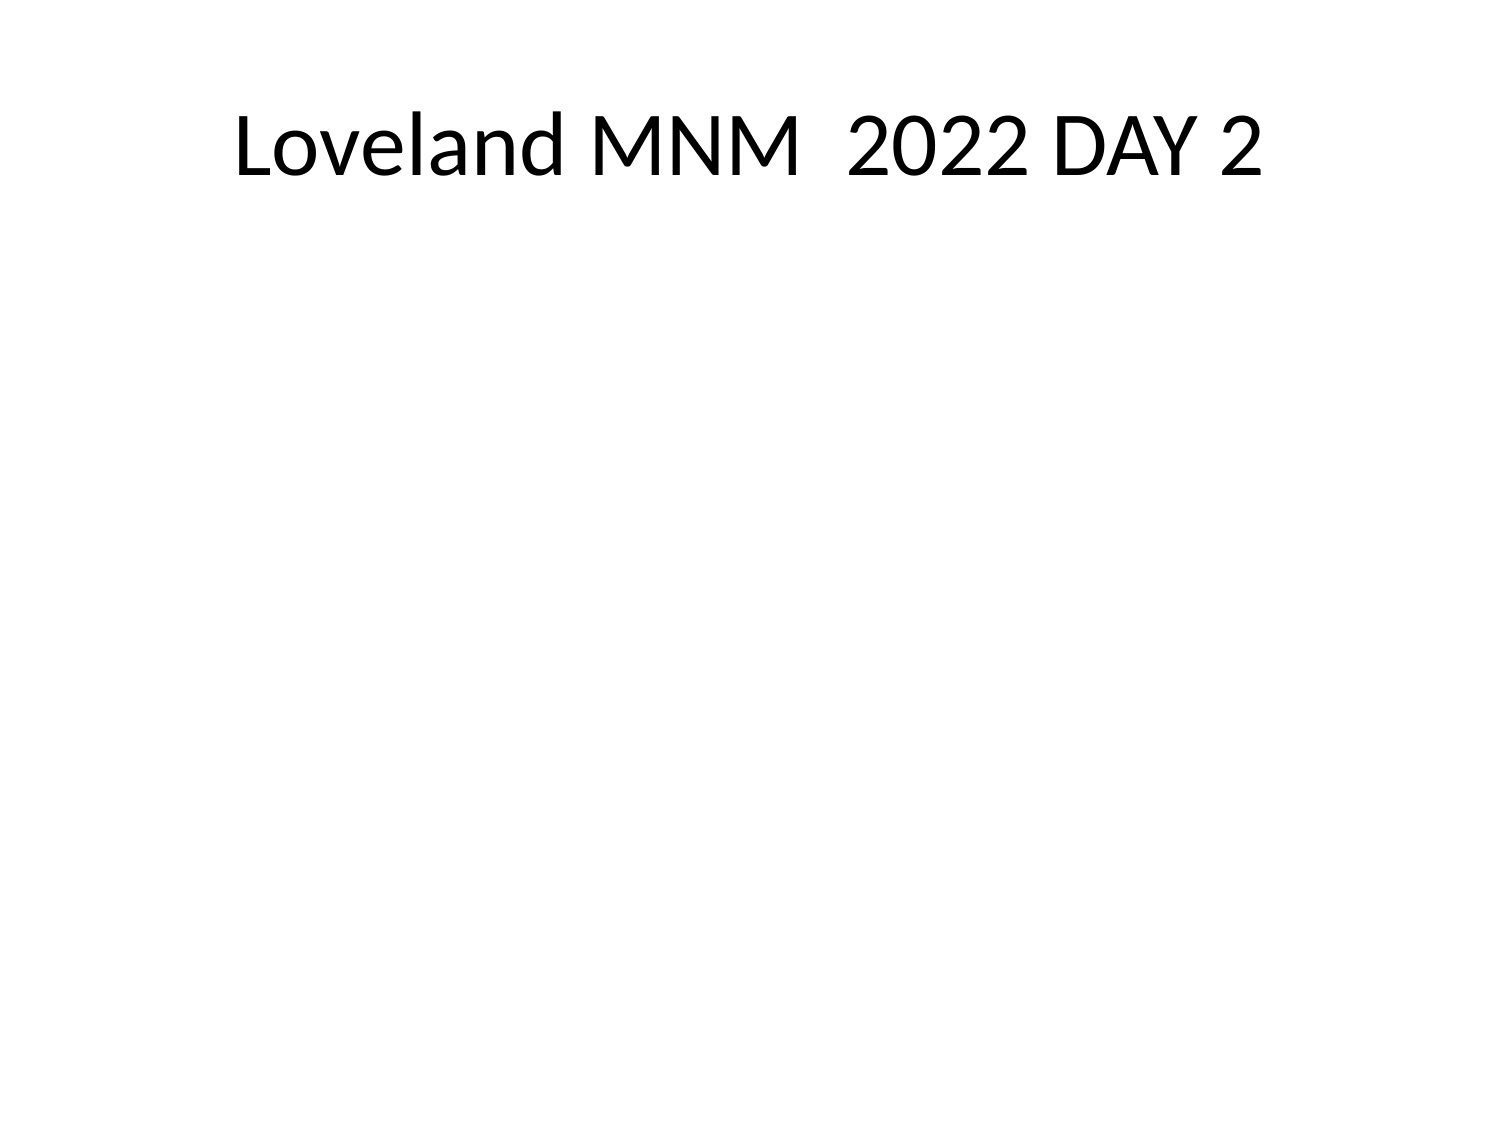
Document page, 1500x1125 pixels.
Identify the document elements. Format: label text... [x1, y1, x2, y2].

title Loveland MNM 2022 DAY 2 [75, 45, 1425, 233]
